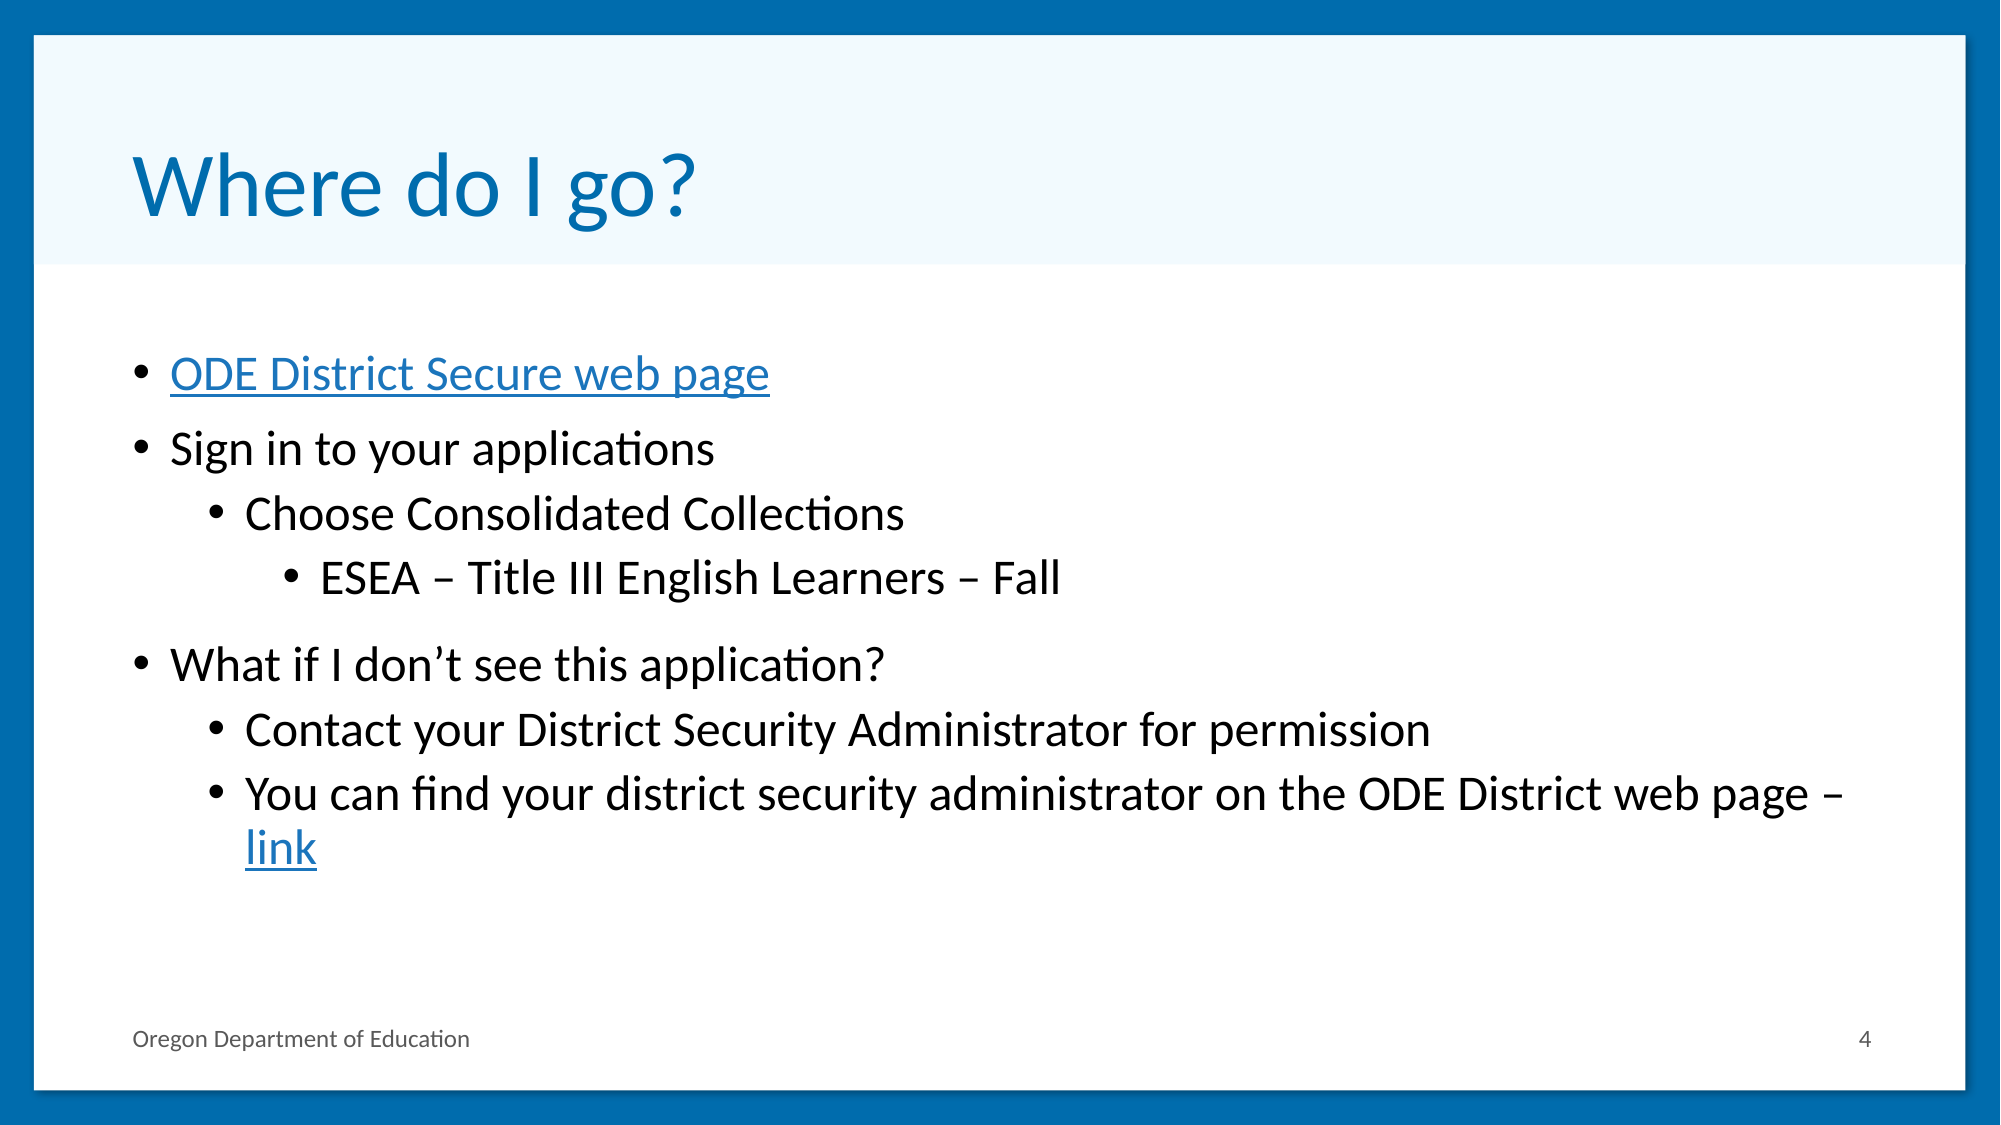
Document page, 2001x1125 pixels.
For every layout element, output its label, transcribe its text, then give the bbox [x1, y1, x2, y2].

footer Oregon Department of Education [117, 1007, 588, 1068]
title Where do I go? [117, 75, 1887, 244]
list ODE District Secure web page Sign in to your applications Choose Consolidated Collections ESEA – Title III English Learners – Fall What if I don’t see this application? Contact your District Security Administrator for permission You can find your district security administrator on the ODE District web page – link [117, 340, 1887, 974]
slide_number 4 [1412, 1007, 1887, 1068]
